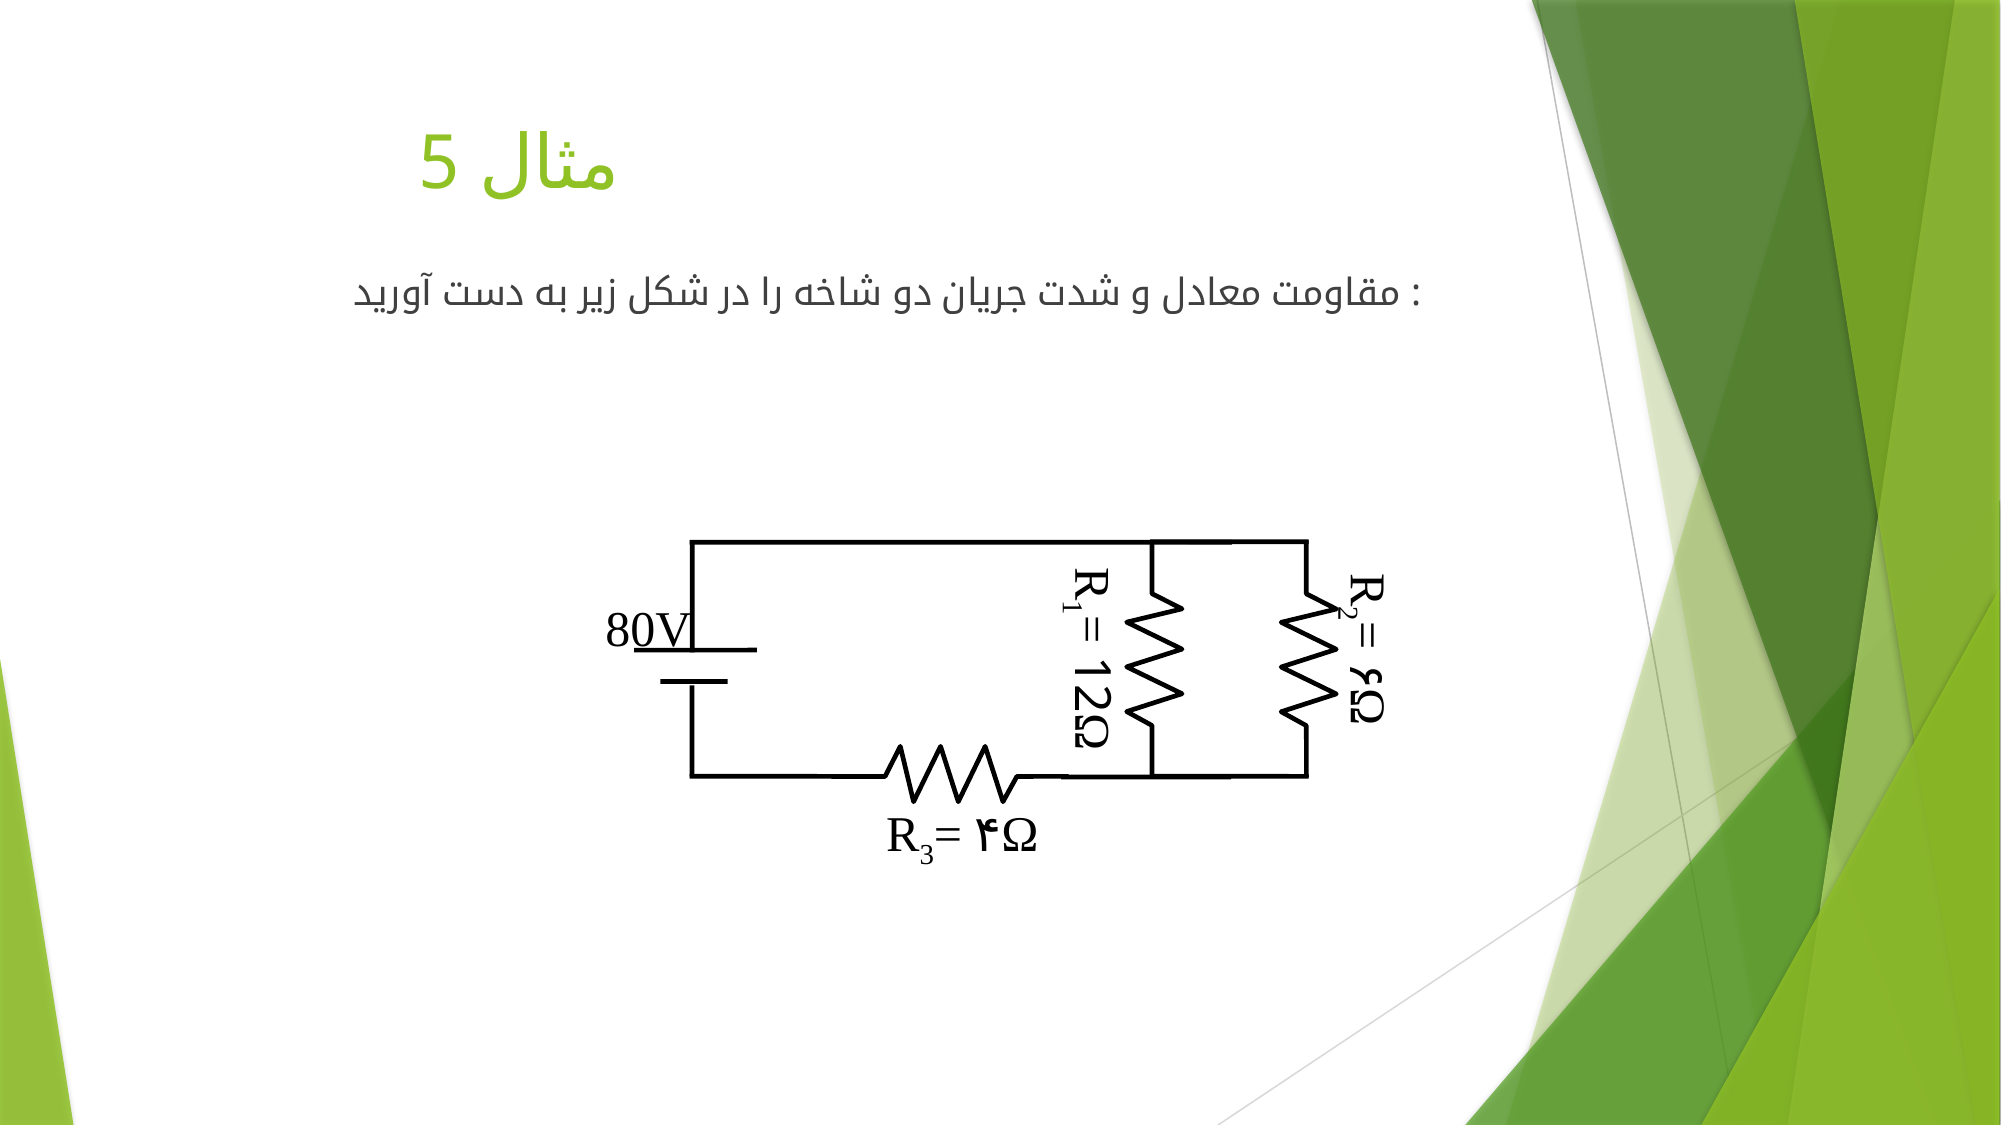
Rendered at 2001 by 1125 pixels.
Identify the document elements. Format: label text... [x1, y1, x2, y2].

title مثال 5 [384, 106, 1697, 244]
list مقاومت معادل و شدت جريان دو شاخه را در شكل زير به دست آوريد : [338, 259, 1638, 386]
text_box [588, 541, 1409, 871]
